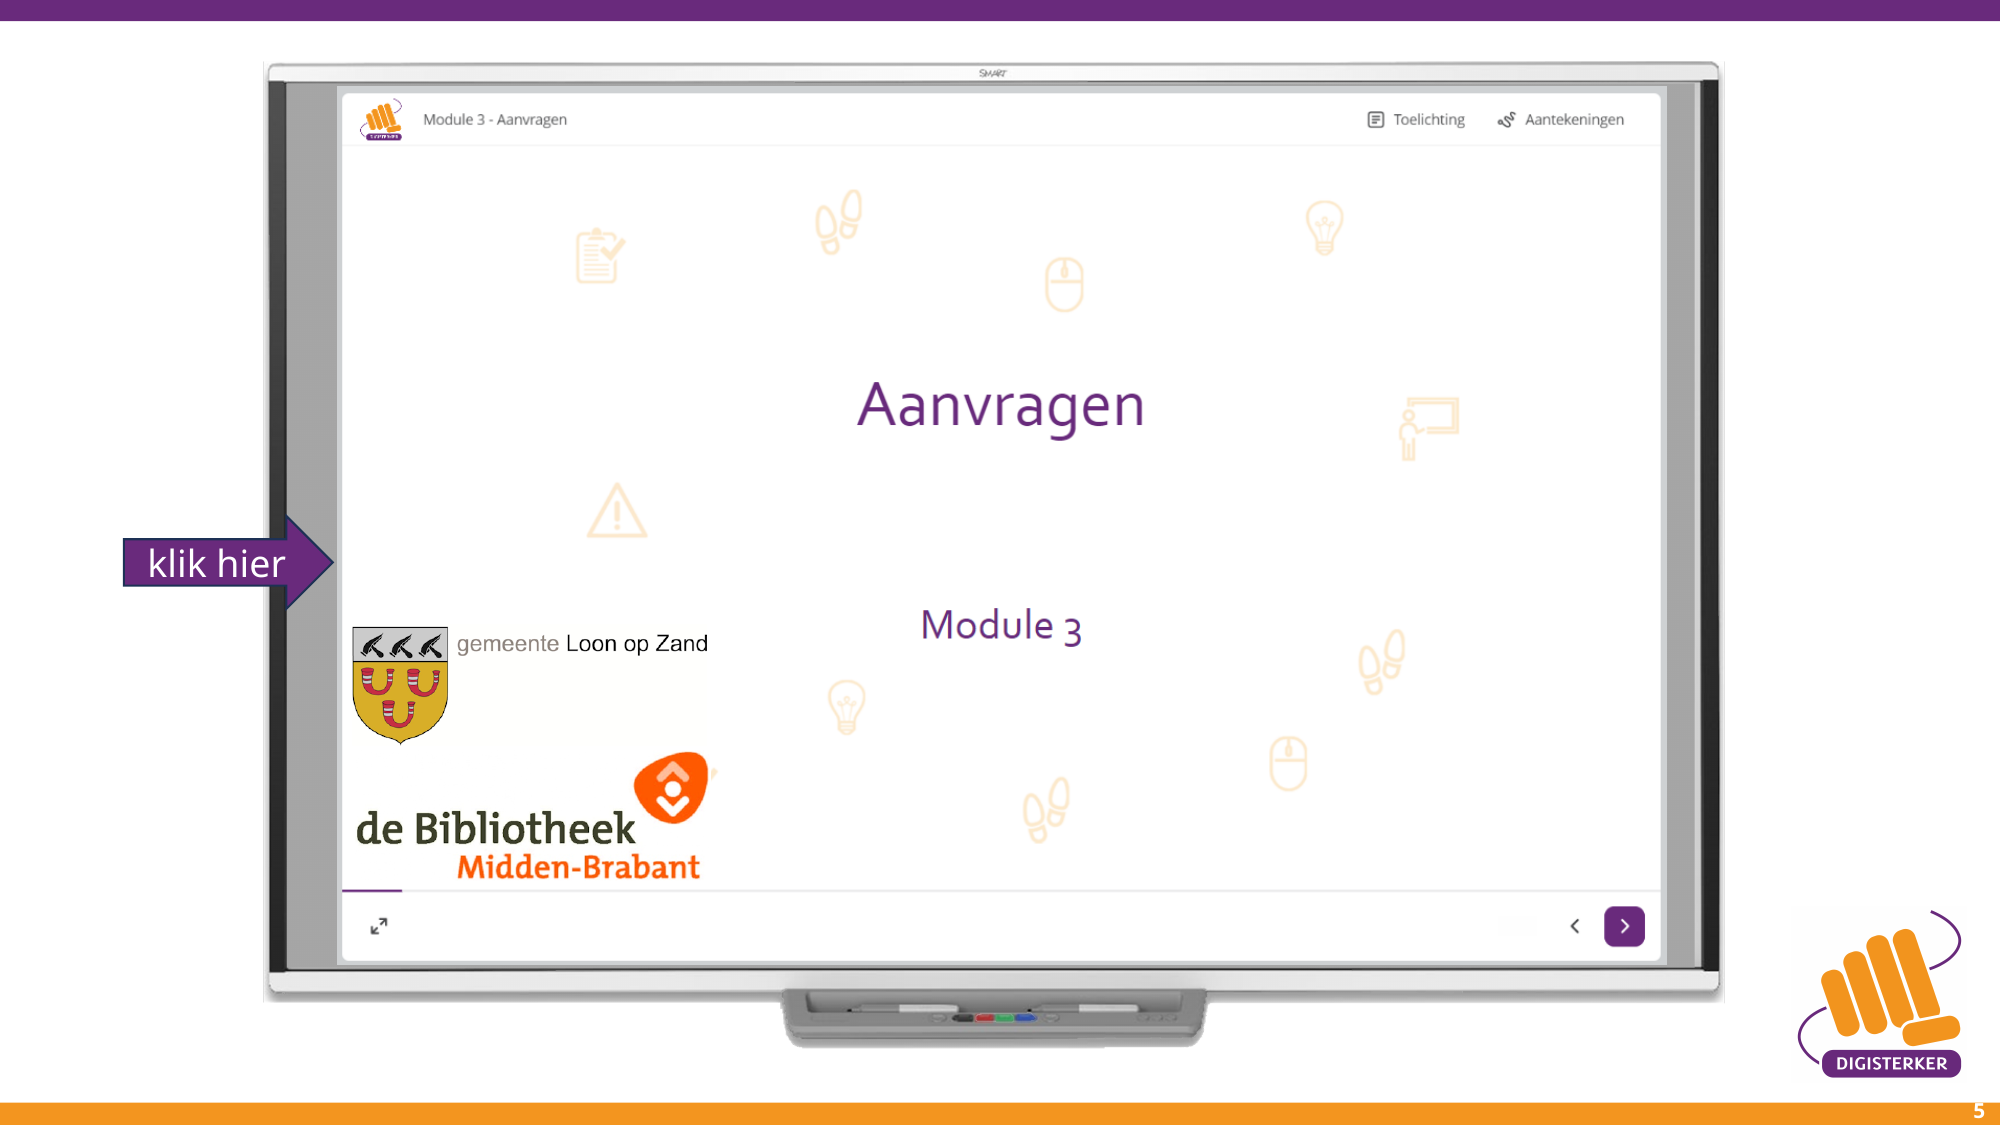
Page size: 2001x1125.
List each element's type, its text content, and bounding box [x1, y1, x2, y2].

text_box klik hier [122, 538, 251, 587]
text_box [337, 86, 1667, 965]
picture [1791, 906, 1967, 1082]
slide_number 5 [1704, 1082, 2000, 1125]
picture [251, 59, 1749, 1066]
